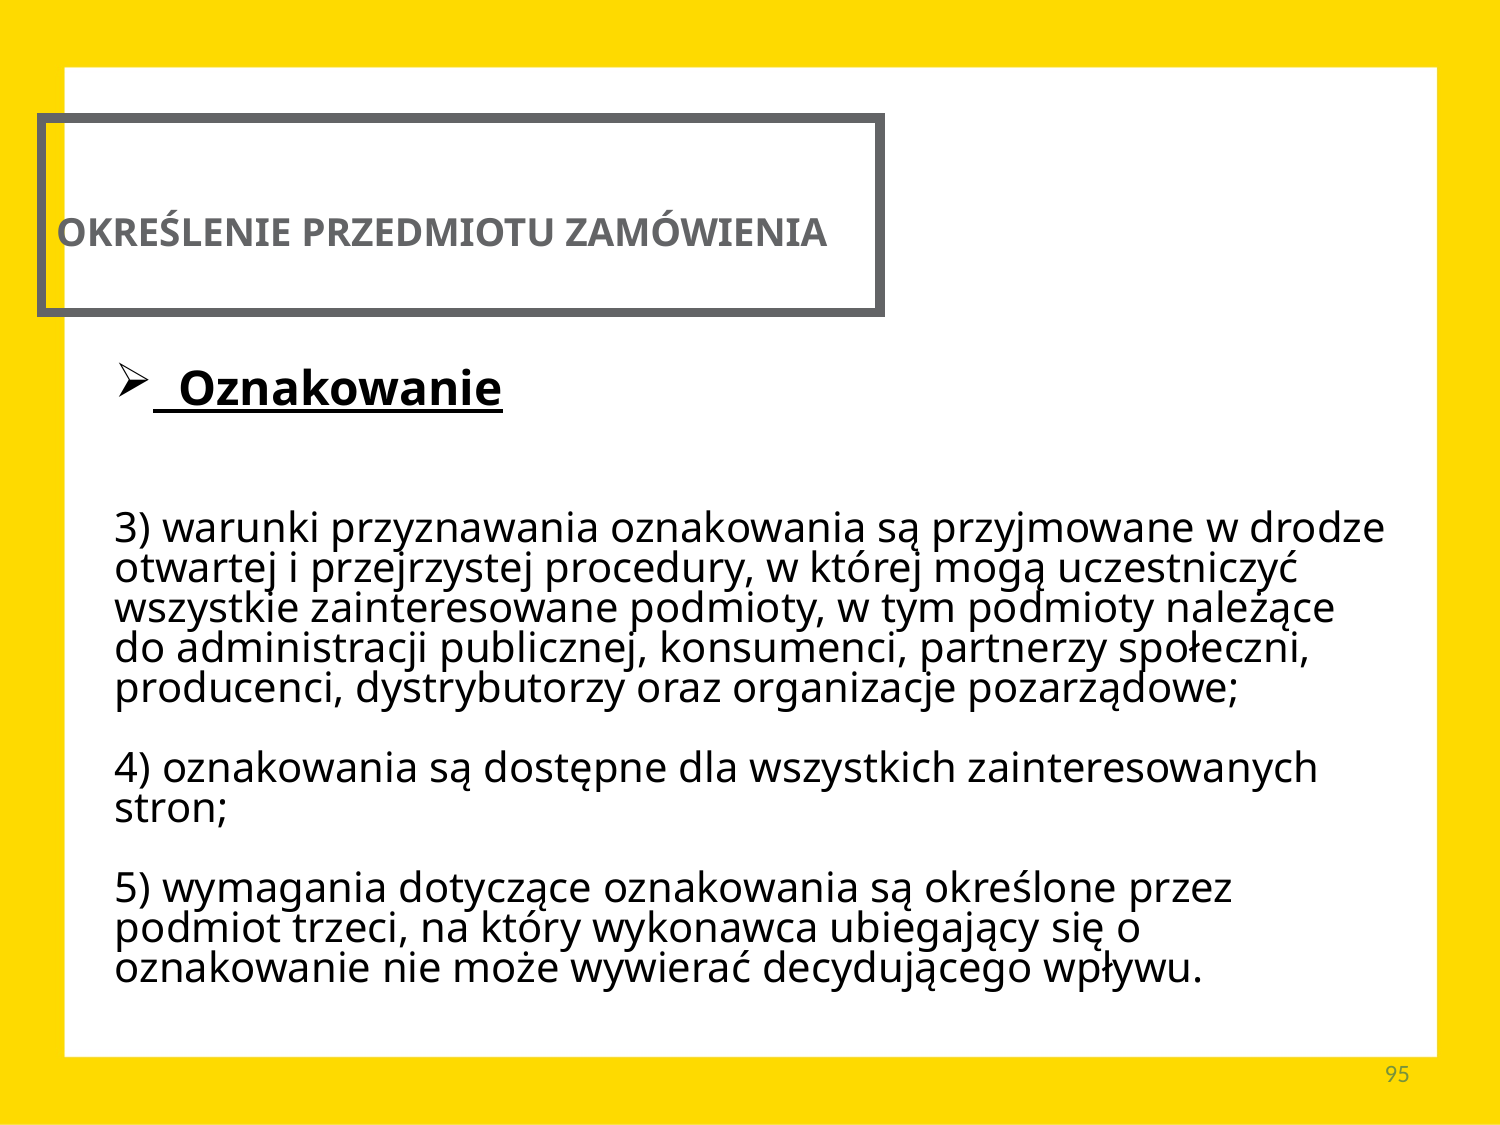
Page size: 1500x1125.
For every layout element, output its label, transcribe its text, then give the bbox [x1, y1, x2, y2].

text_box OKREŚLENIE PRZEDMIOTU ZAMÓWIENIA [41, 117, 880, 313]
picture [0, 0, 1500, 1125]
slide_number 95 [1074, 1042, 1425, 1103]
text_box Oznakowanie 3) warunki przyznawania oznakowania są przyjmowane w drodze otwartej i przejrzystej procedury, w której mogą uczestniczyć wszystkie zainteresowane podmioty, w tym podmioty należące do administracji publicznej, konsumenci, partnerzy społeczni, producenci, dystrybutorzy oraz organizacje pozarządowe; 4) oznakowania są dostępne dla wszystkich zainteresowanych stron; 5) wymagania dotyczące oznakowania są określone przez podmiot trzeci, na który wykonawca ubiegający się o oznakowanie nie może wywierać decydującego wpływu. [100, 361, 1412, 998]
